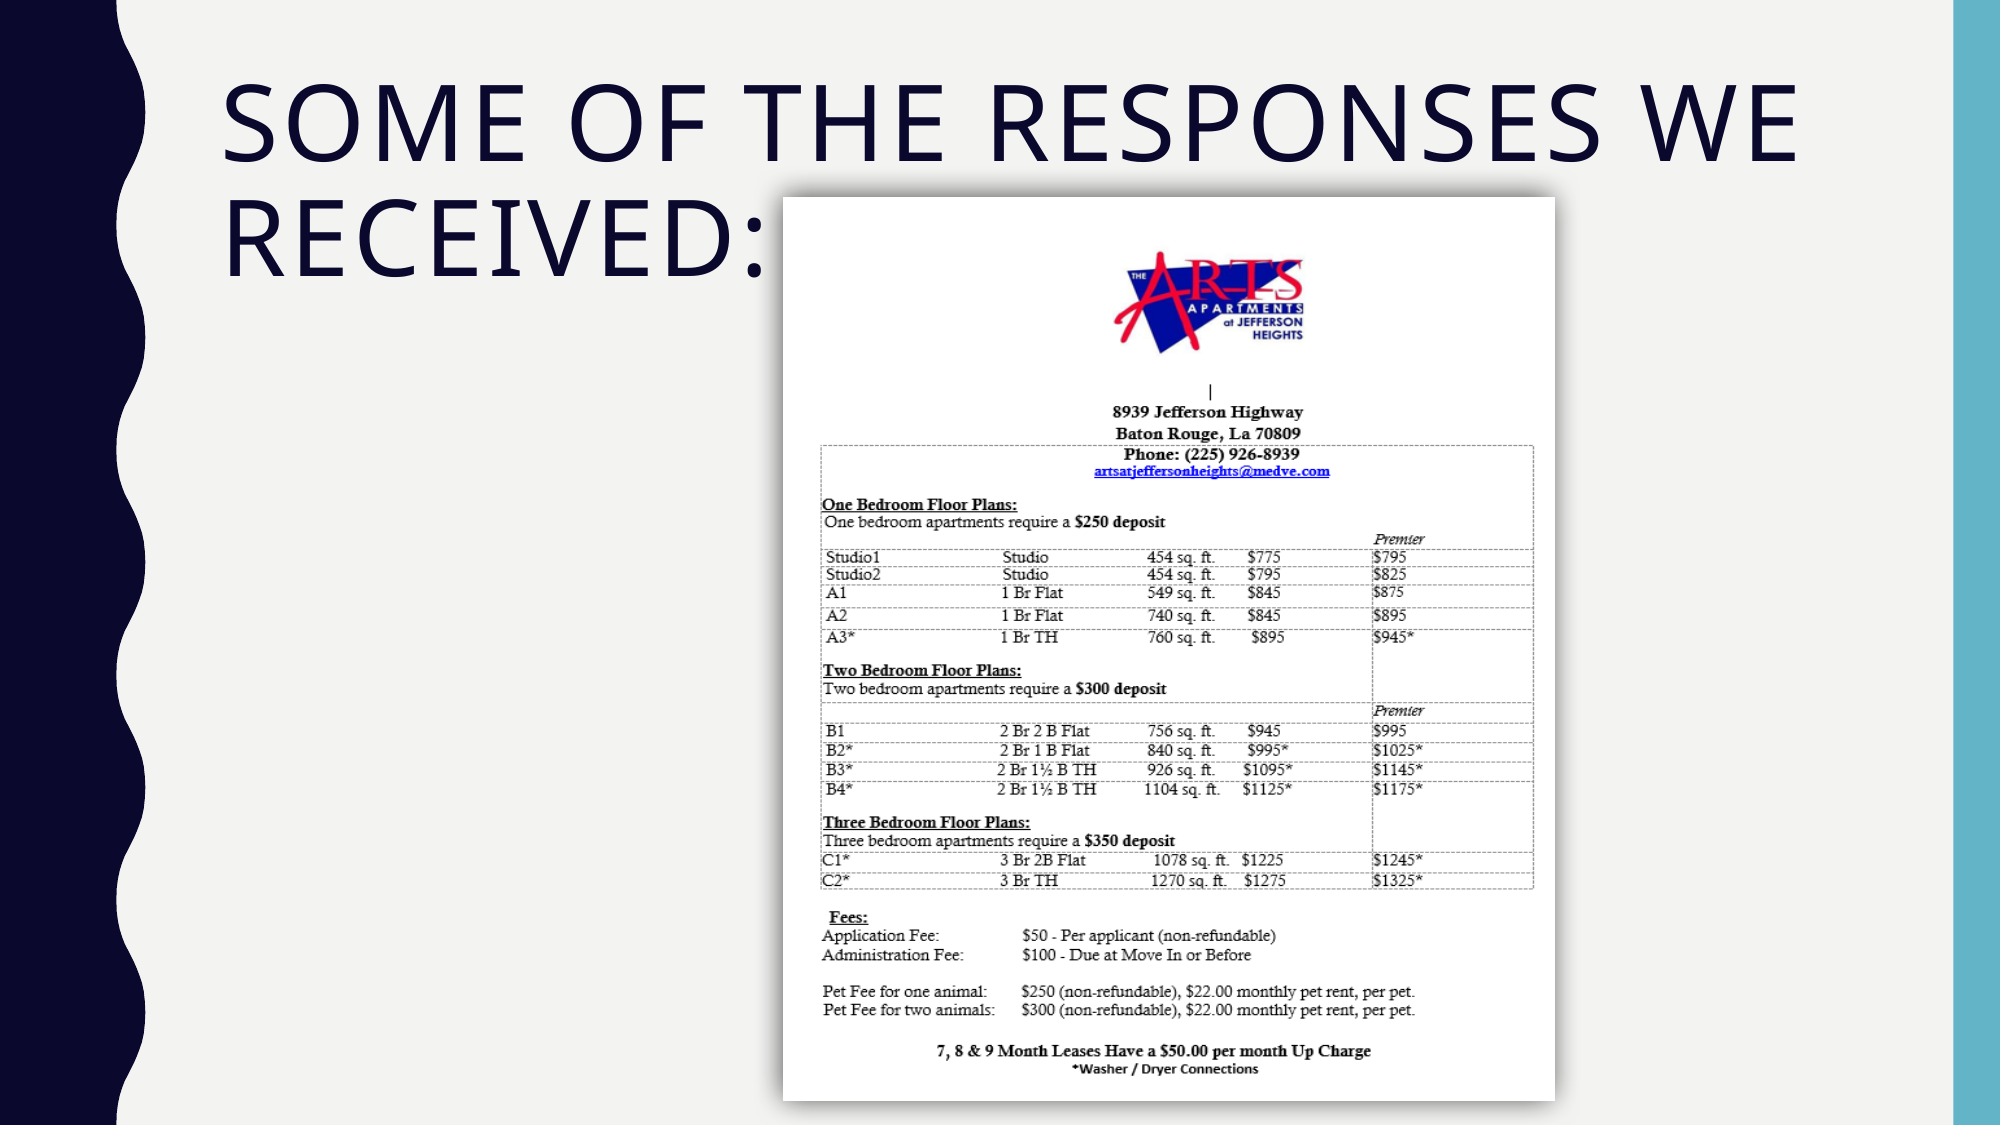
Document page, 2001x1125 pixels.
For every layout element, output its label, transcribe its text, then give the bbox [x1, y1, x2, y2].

title Some of the responses we received: [205, 62, 1875, 308]
picture [783, 196, 1555, 1101]
